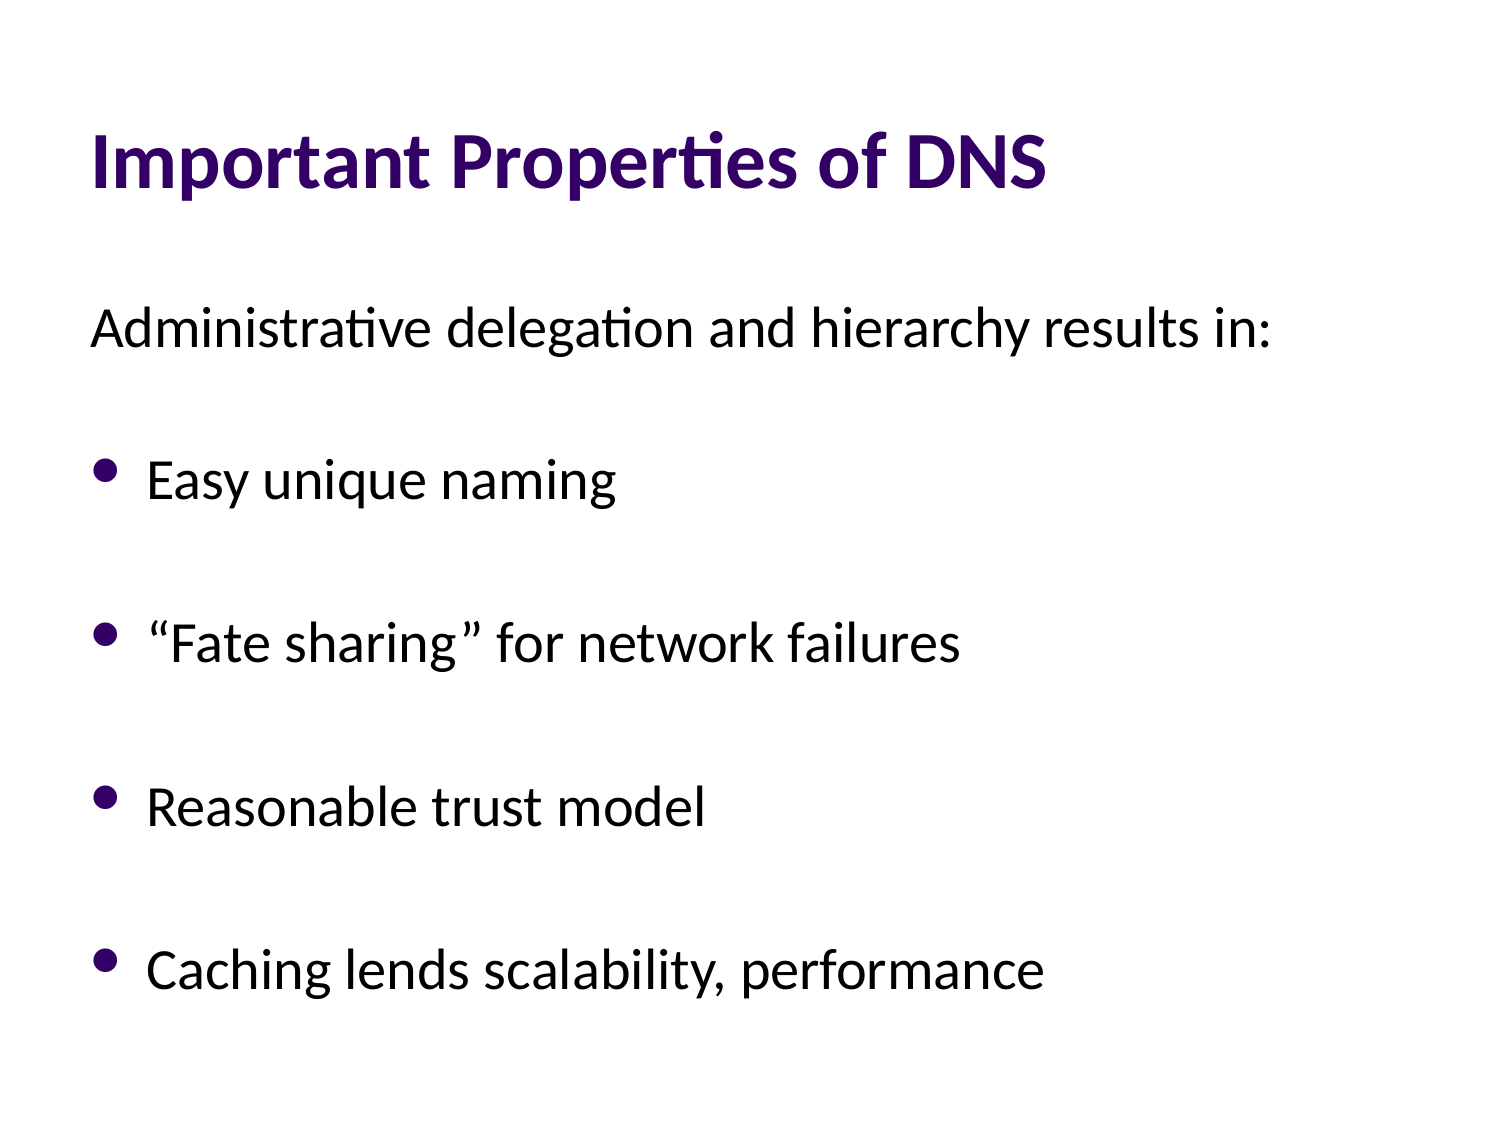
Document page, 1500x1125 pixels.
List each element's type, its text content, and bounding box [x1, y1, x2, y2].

title Important Properties of DNS [75, 20, 1425, 213]
list Administrative delegation and hierarchy results in: Easy unique naming “Fate sharing” for network failures Reasonable trust model Caching lends scalability, performance [75, 282, 1425, 1088]
